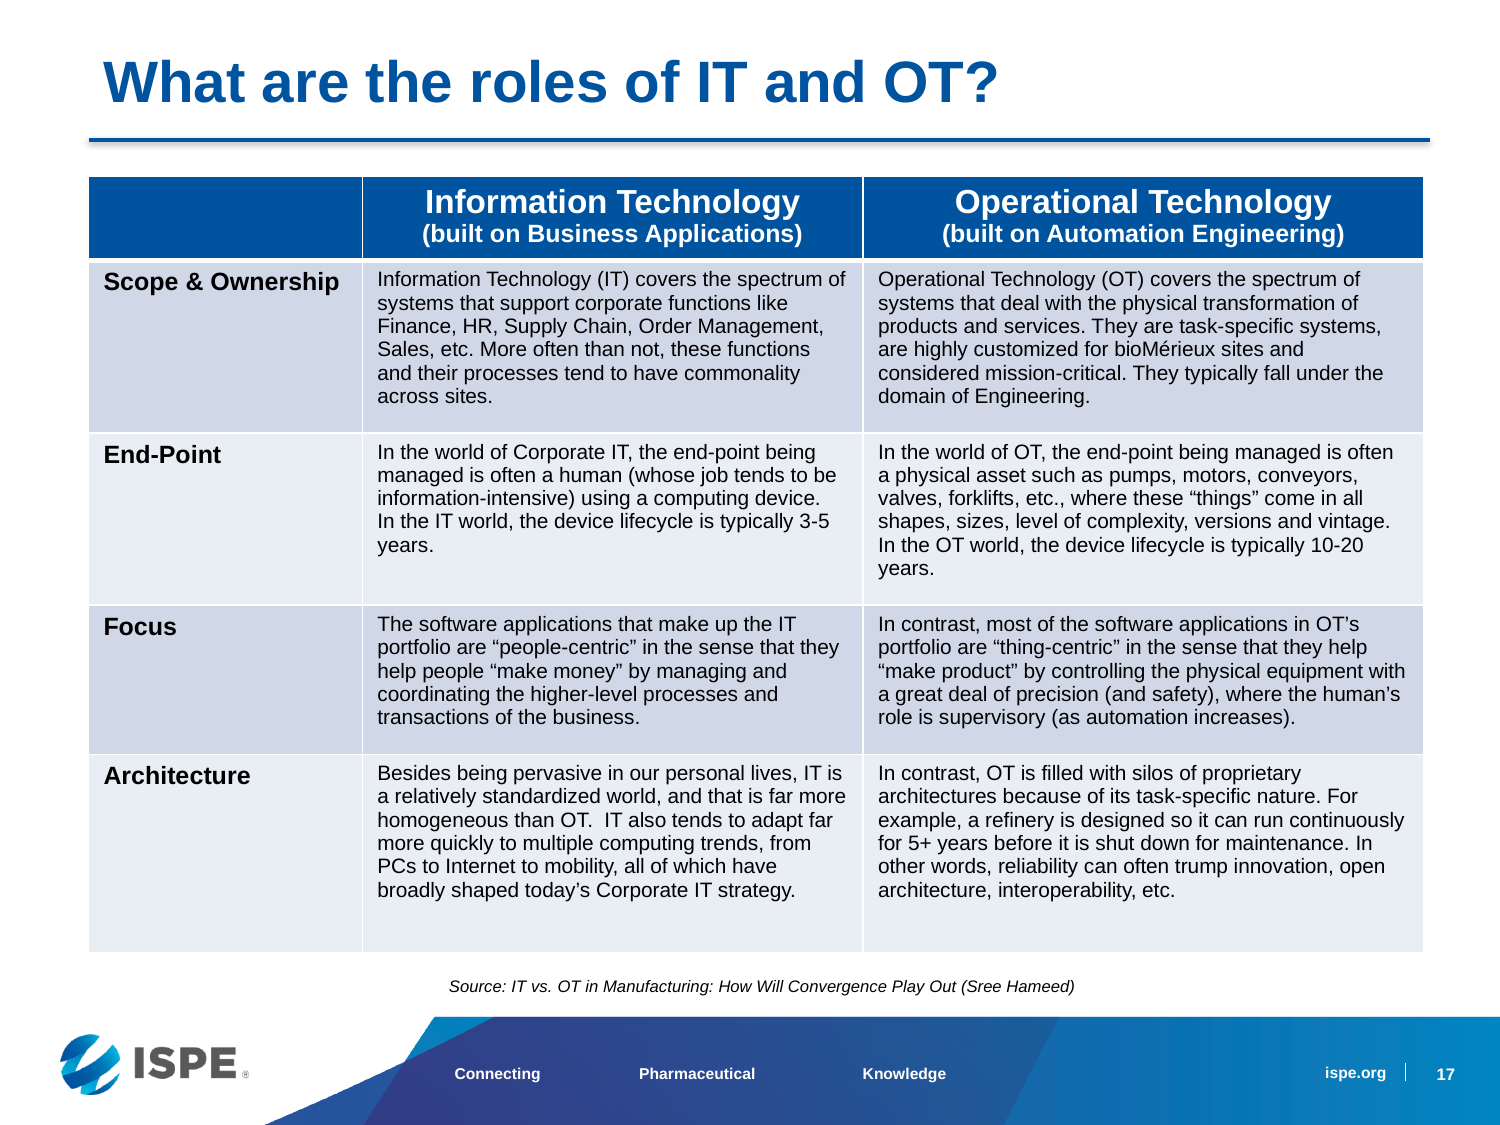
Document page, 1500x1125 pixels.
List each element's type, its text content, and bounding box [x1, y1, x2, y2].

table_cell In the world of OT, the end-point being managed is often a physical asset such as pumps, motors, conveyors, valves, forklifts, etc., where these “things” come in all shapes, sizes, level of complexity, versions and vintage. In the OT world, the device lifecycle is typically 10-20 years. [864, 434, 1423, 604]
table_cell Focus [89, 606, 362, 754]
text_box What are the roles of IT and OT? [88, 36, 1500, 125]
table_header [89, 177, 362, 258]
table_cell In contrast, most of the software applications in OT’s portfolio are “thing-centric” in the sense that they help “make product” by controlling the physical equipment with a great deal of precision (and safety), where the human’s role is supervisory (as automation increases). [864, 606, 1423, 754]
picture [0, 0, 1500, 1125]
table_header Information Technology (built on Business Applications) [363, 177, 862, 258]
table_header Operational Technology (built on Automation Engineering) [864, 177, 1423, 258]
table_cell Information Technology (IT) covers the spectrum of systems that support corporate functions like Finance, HR, Supply Chain, Order Management, Sales, etc. More often than not, these functions and their processes tend to have commonality across sites. [363, 263, 862, 432]
slide_number 17 [1436, 1053, 1470, 1085]
table_cell The software applications that make up the IT portfolio are “people-centric” in the sense that they help people “make money” by managing and coordinating the higher-level processes and transactions of the business. [363, 606, 862, 754]
table_cell Operational Technology (OT) covers the spectrum of systems that deal with the physical transformation of products and services. They are task-specific systems, are highly customized for bioMérieux sites and considered mission-critical. They typically fall under the domain of Engineering. [864, 263, 1423, 432]
table_cell Besides being pervasive in our personal lives, IT is a relatively standardized world, and that is far more homogeneous than OT. IT also tends to adapt far more quickly to multiple computing trends, from PCs to Internet to mobility, all of which have broadly shaped today’s Corporate IT strategy. [363, 755, 862, 952]
table_cell Architecture [89, 755, 362, 952]
table_cell In the world of Corporate IT, the end-point being managed is often a human (whose job tends to be information-intensive) using a computing device. In the IT world, the device lifecycle is typically 3-5 years. [363, 434, 862, 604]
text_box Source: IT vs. OT in Manufacturing: How Will Convergence Play Out (Sree Hameed) [434, 968, 1425, 1016]
table_cell End-Point [89, 434, 362, 604]
table_cell In contrast, OT is filled with silos of proprietary architectures because of its task-specific nature. For example, a refinery is designed so it can run continuously for 5+ years before it is shut down for maintenance. In other words, reliability can often trump innovation, open architecture, interoperability, etc. [864, 755, 1423, 952]
table_cell Scope & Ownership [89, 263, 362, 432]
